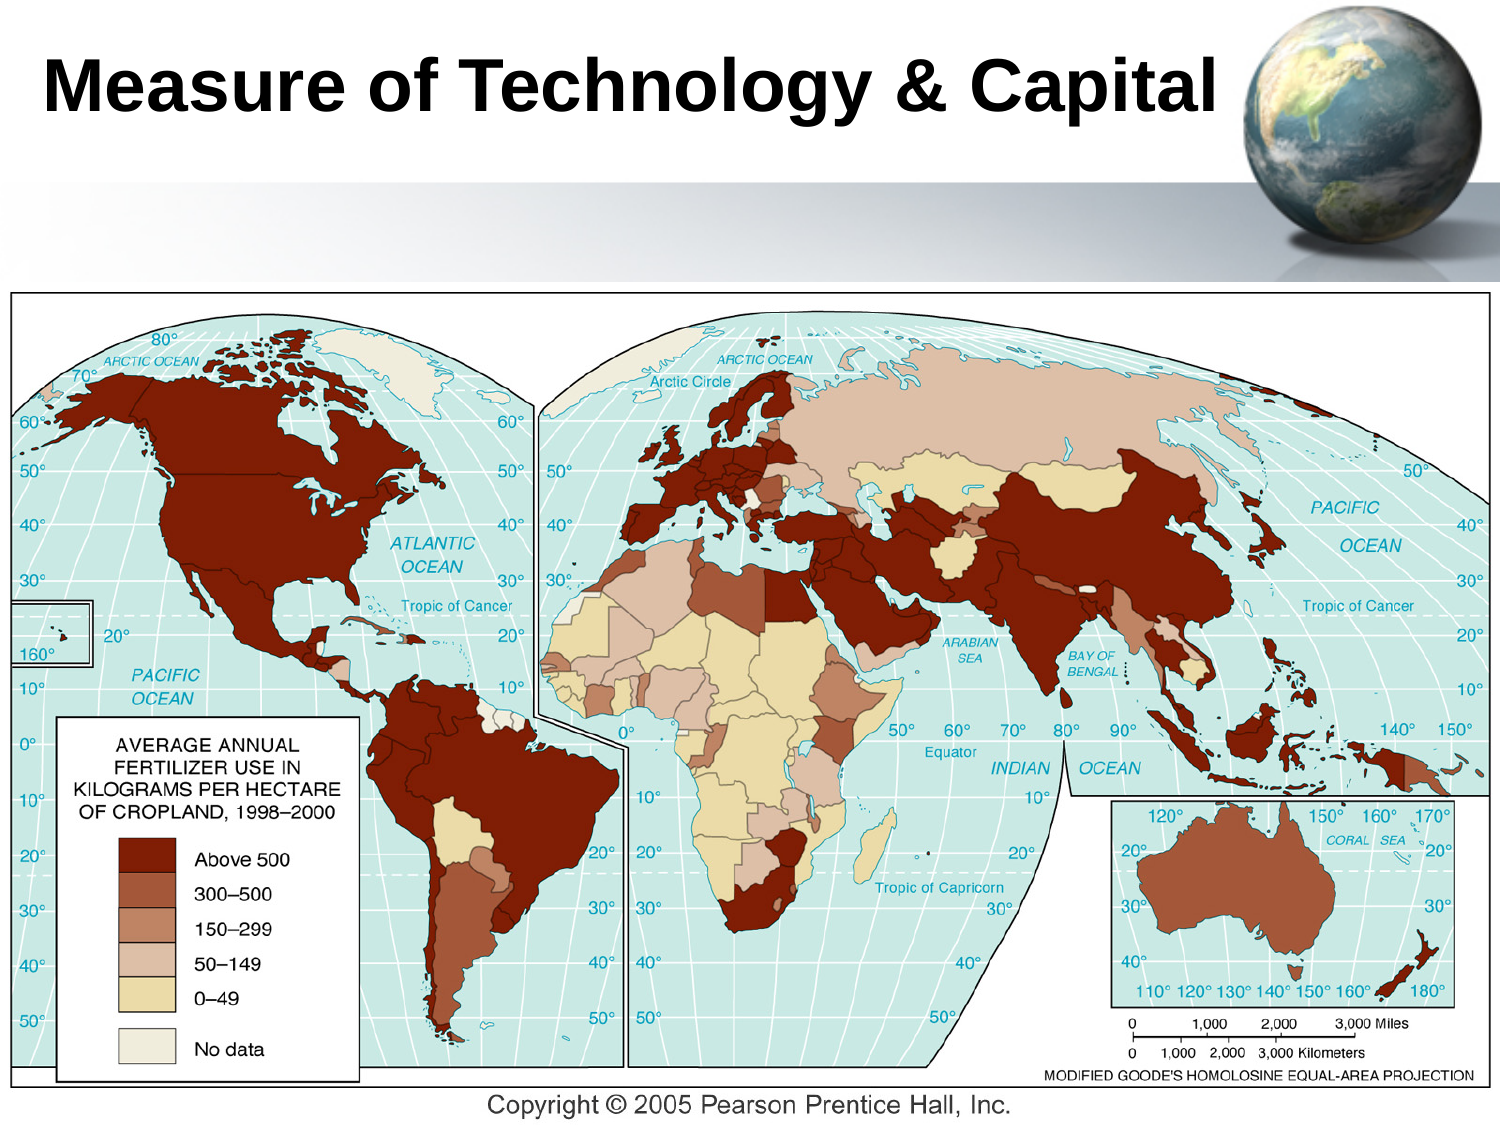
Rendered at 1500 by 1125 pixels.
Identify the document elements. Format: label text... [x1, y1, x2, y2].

title Measure of Technology & Capital [0, 0, 1263, 163]
picture [0, 0, 1500, 1125]
